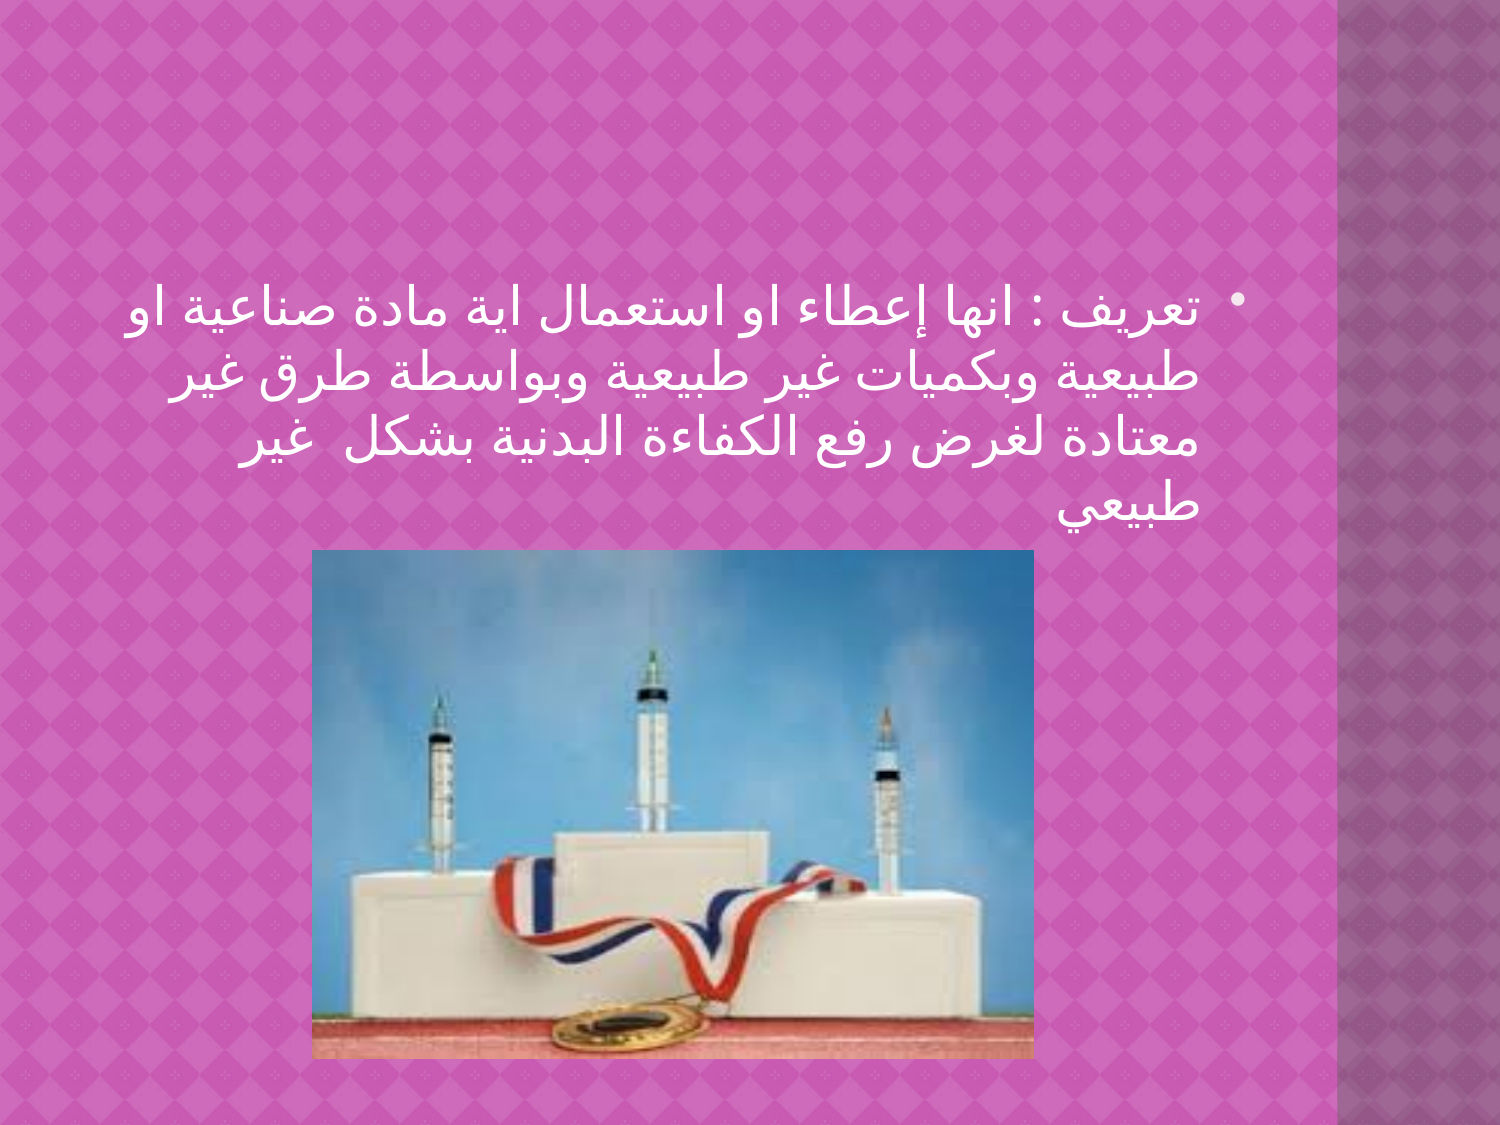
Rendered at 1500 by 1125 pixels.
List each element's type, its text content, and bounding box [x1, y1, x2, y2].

picture [312, 550, 1034, 1060]
list تعريف : انها إعطاء او استعمال اية مادة صناعية او طبيعية وبكميات غير طبيعية وبواسطة طرق غير معتادة لغرض رفع الكفاءة البدنية بشكل غير طبيعي [75, 264, 1263, 1059]
